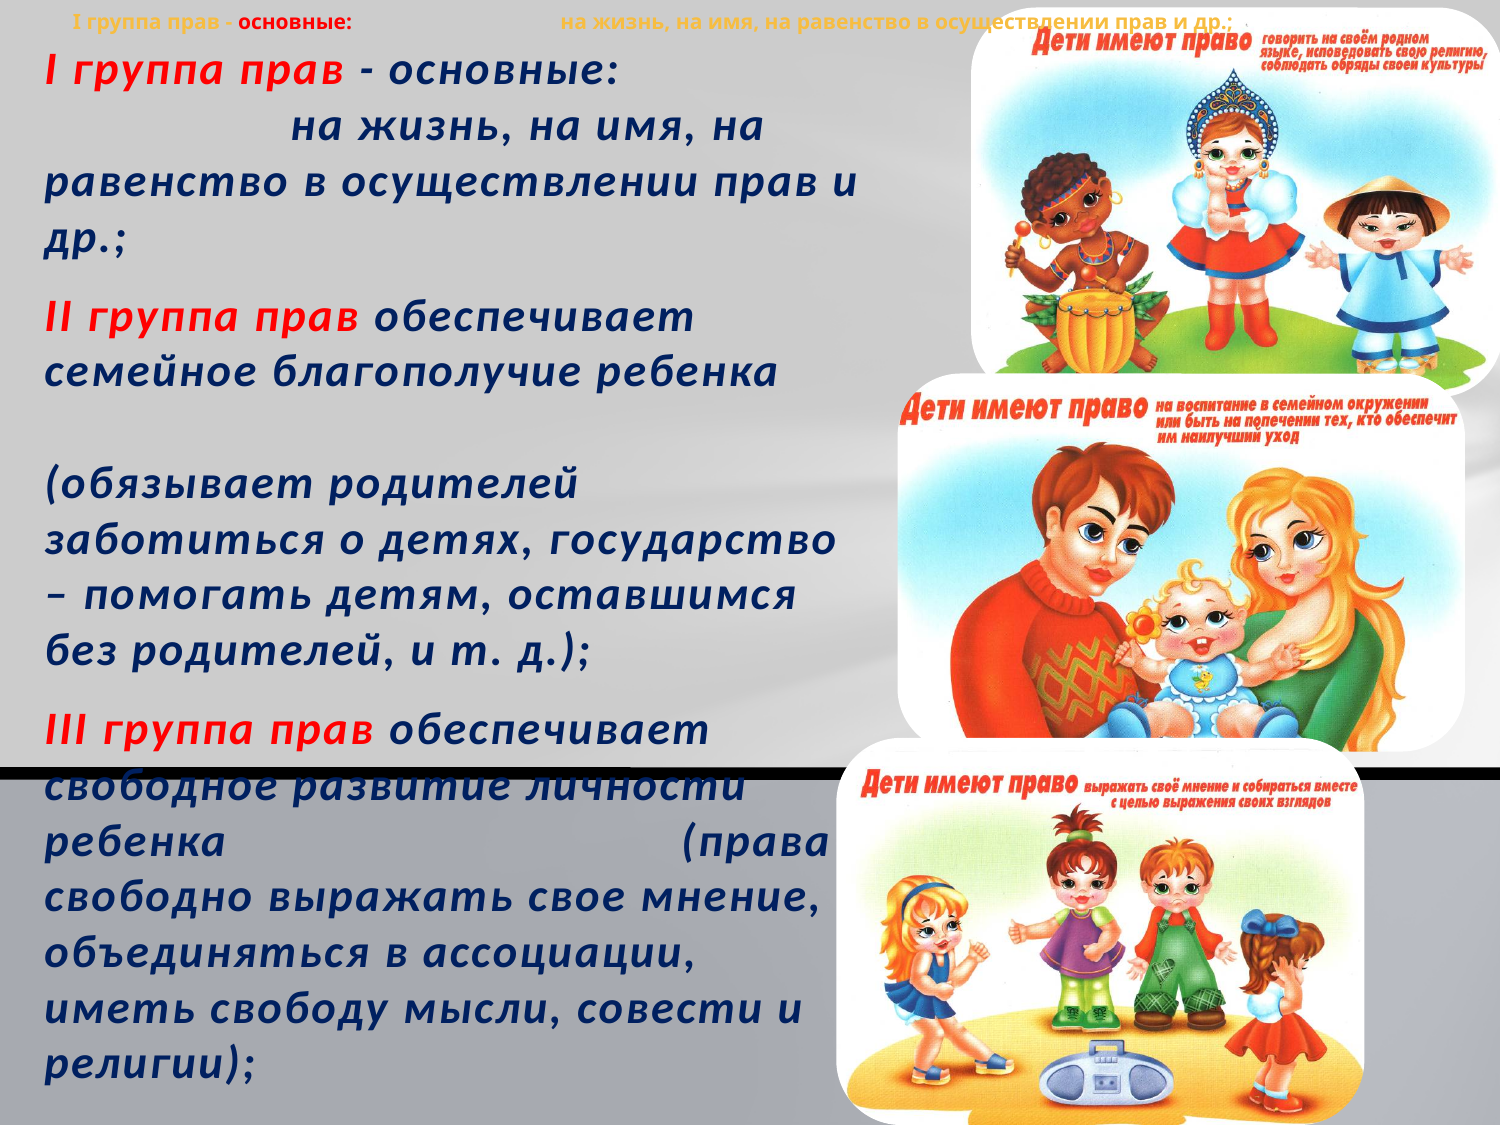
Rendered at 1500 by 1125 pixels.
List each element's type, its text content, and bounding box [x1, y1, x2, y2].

title I группа прав - основные: на жизнь, на имя, на равенство в осуществлении прав и др.; [57, 0, 1436, 67]
picture [836, 7, 1500, 1125]
subtitle I группа прав - основные: на жизнь, на имя, на равенство в осуществлении прав и др.; II группа прав обеспечивает семейное благополучие ребенка (обязывает родителей заботиться о детях, государство – помогать детям, оставшимся без родителей, и т. д.); III группа прав обеспечивает свободное развитие личности ребенка (права свободно выражать свое мнение, объединяться в ассоциации, иметь свободу мысли, совести и религии); [29, 30, 880, 1106]
